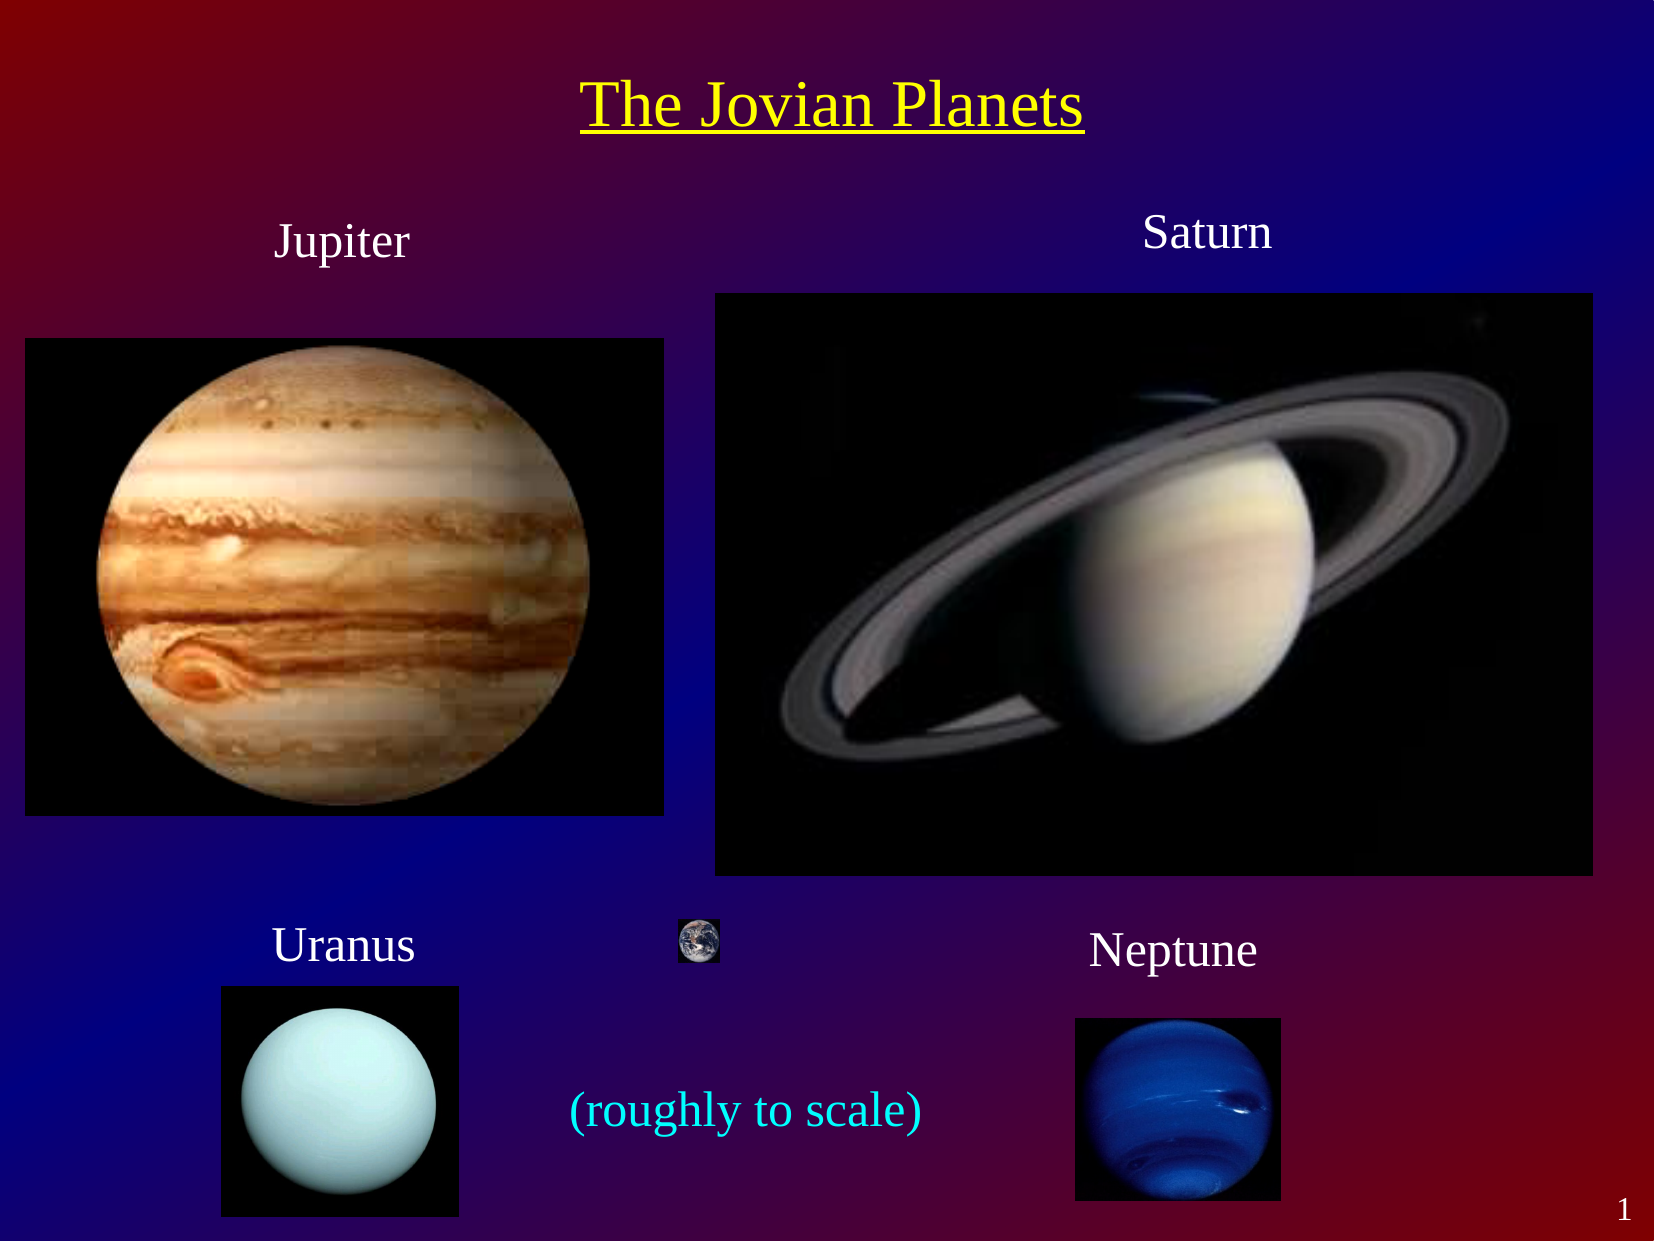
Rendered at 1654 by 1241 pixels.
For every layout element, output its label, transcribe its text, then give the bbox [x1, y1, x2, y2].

slide_number 1 [1261, 1174, 1648, 1241]
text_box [24, 337, 665, 818]
text_box Neptune [897, 916, 1450, 977]
text_box Uranus [67, 911, 620, 972]
text_box Saturn [883, 198, 1531, 259]
text_box (roughly to scale) [569, 1075, 937, 1136]
text_box The Jovian Planets [331, 59, 1334, 140]
picture [678, 919, 720, 963]
picture [715, 293, 1593, 876]
text_box Jupiter [65, 207, 619, 268]
picture [221, 986, 460, 1217]
picture [1075, 1017, 1282, 1202]
